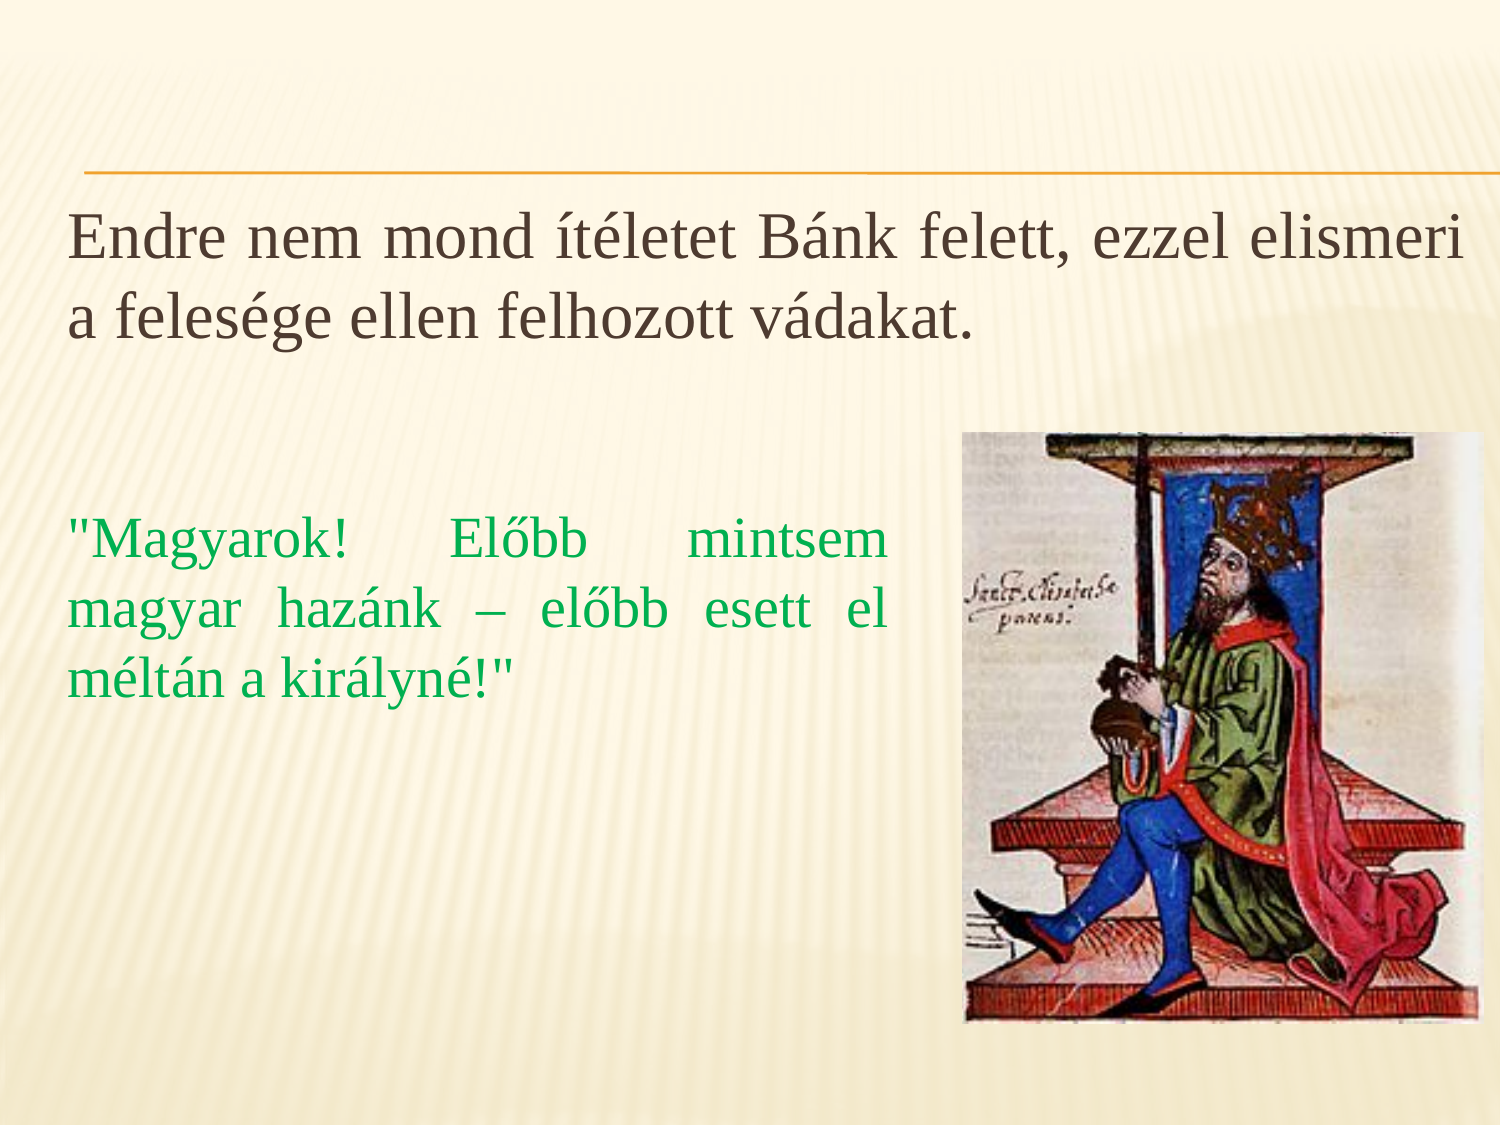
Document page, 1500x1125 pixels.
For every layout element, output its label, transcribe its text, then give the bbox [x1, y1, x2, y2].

list Endre nem mond ítéletet Bánk felett, ezzel elismeri a felesége ellen felhozott vádakat. [53, 184, 1483, 398]
text_box "Magyarok! Előbb mintsem magyar hazánk – előbb esett el méltán a királyné!" [53, 491, 904, 717]
picture [962, 432, 1485, 1024]
